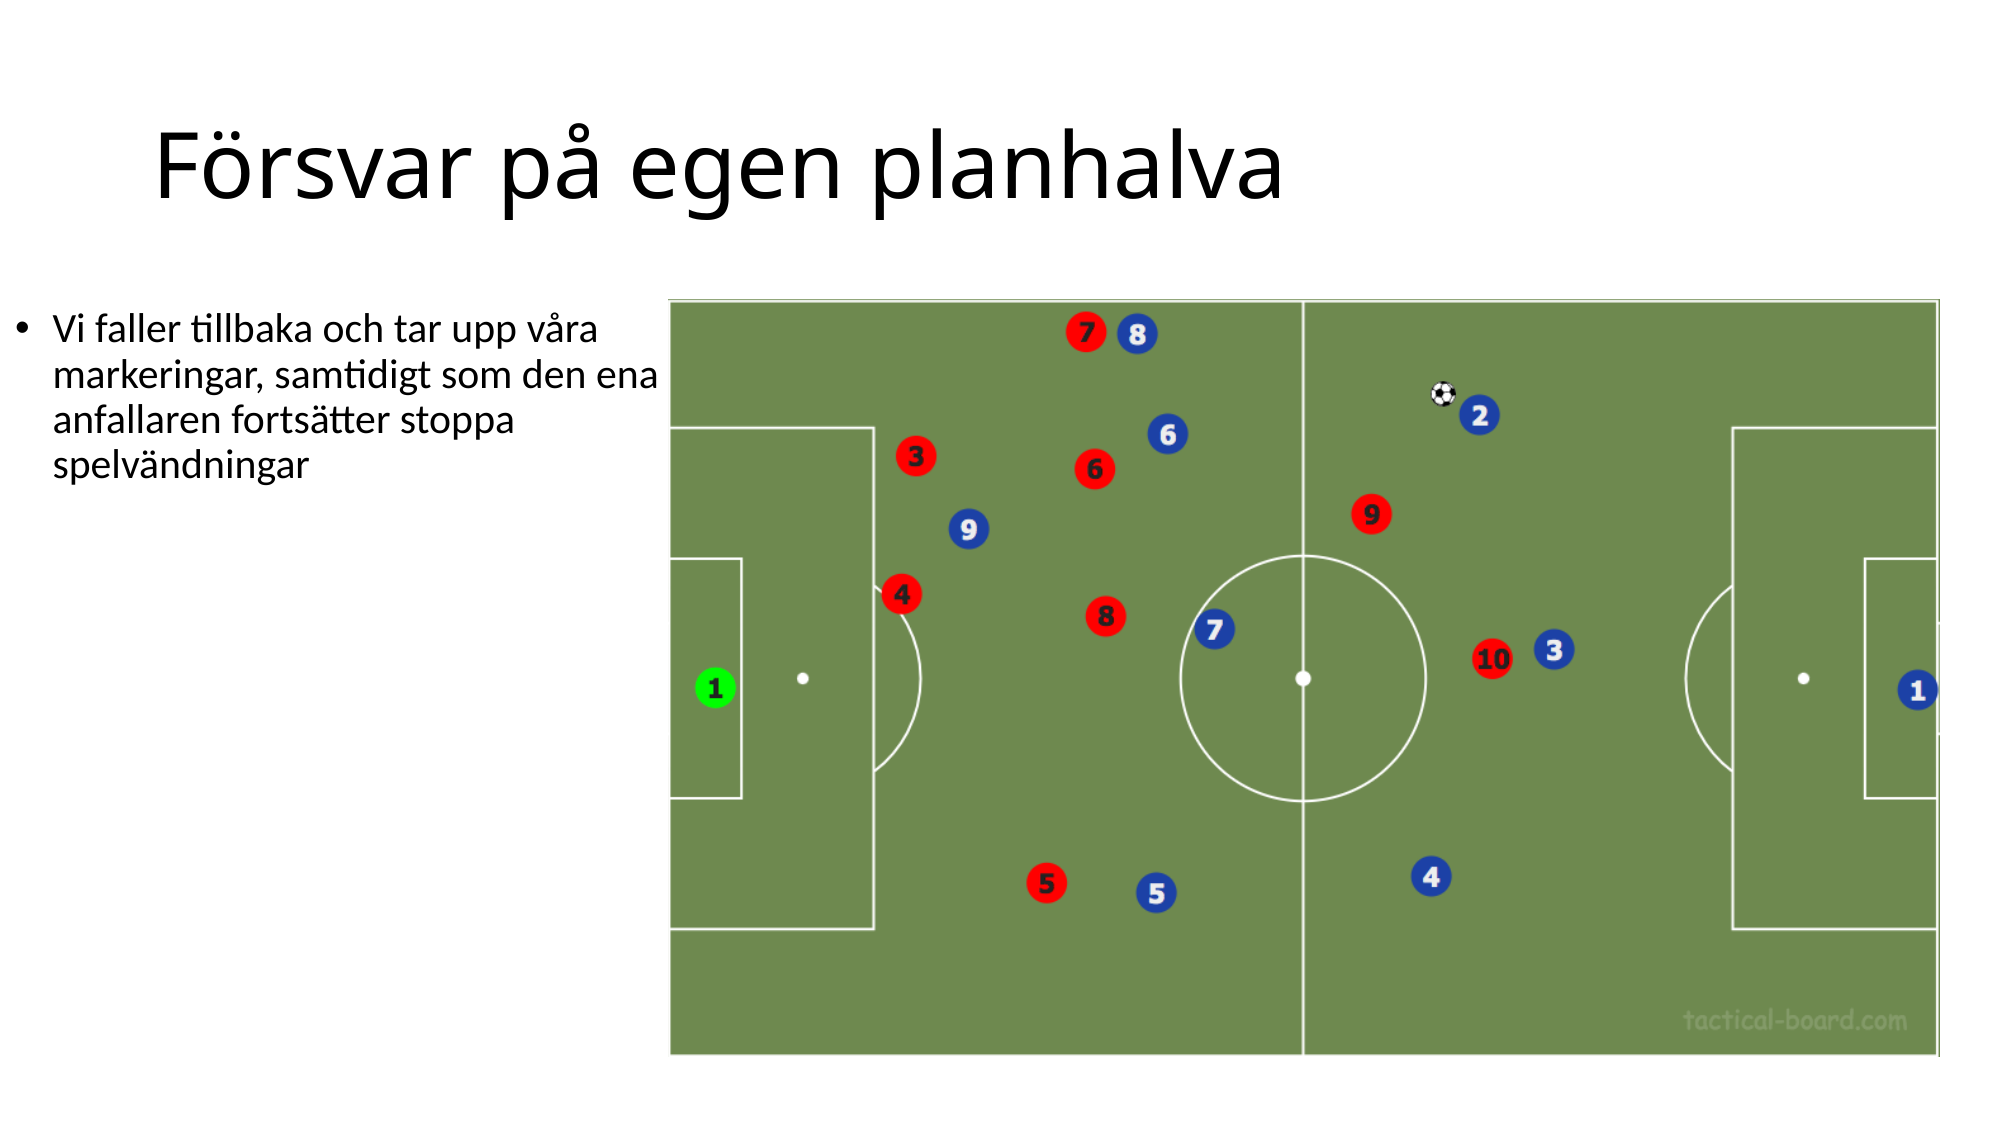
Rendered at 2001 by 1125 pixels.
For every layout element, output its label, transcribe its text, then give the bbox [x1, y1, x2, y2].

title Försvar på egen planhalva [137, 59, 1863, 278]
list Vi faller tillbaka och tar upp våra markeringar, samtidigt som den ena anfallaren fortsätter stoppa spelvändningar [0, 299, 668, 1014]
picture [668, 299, 1940, 1057]
